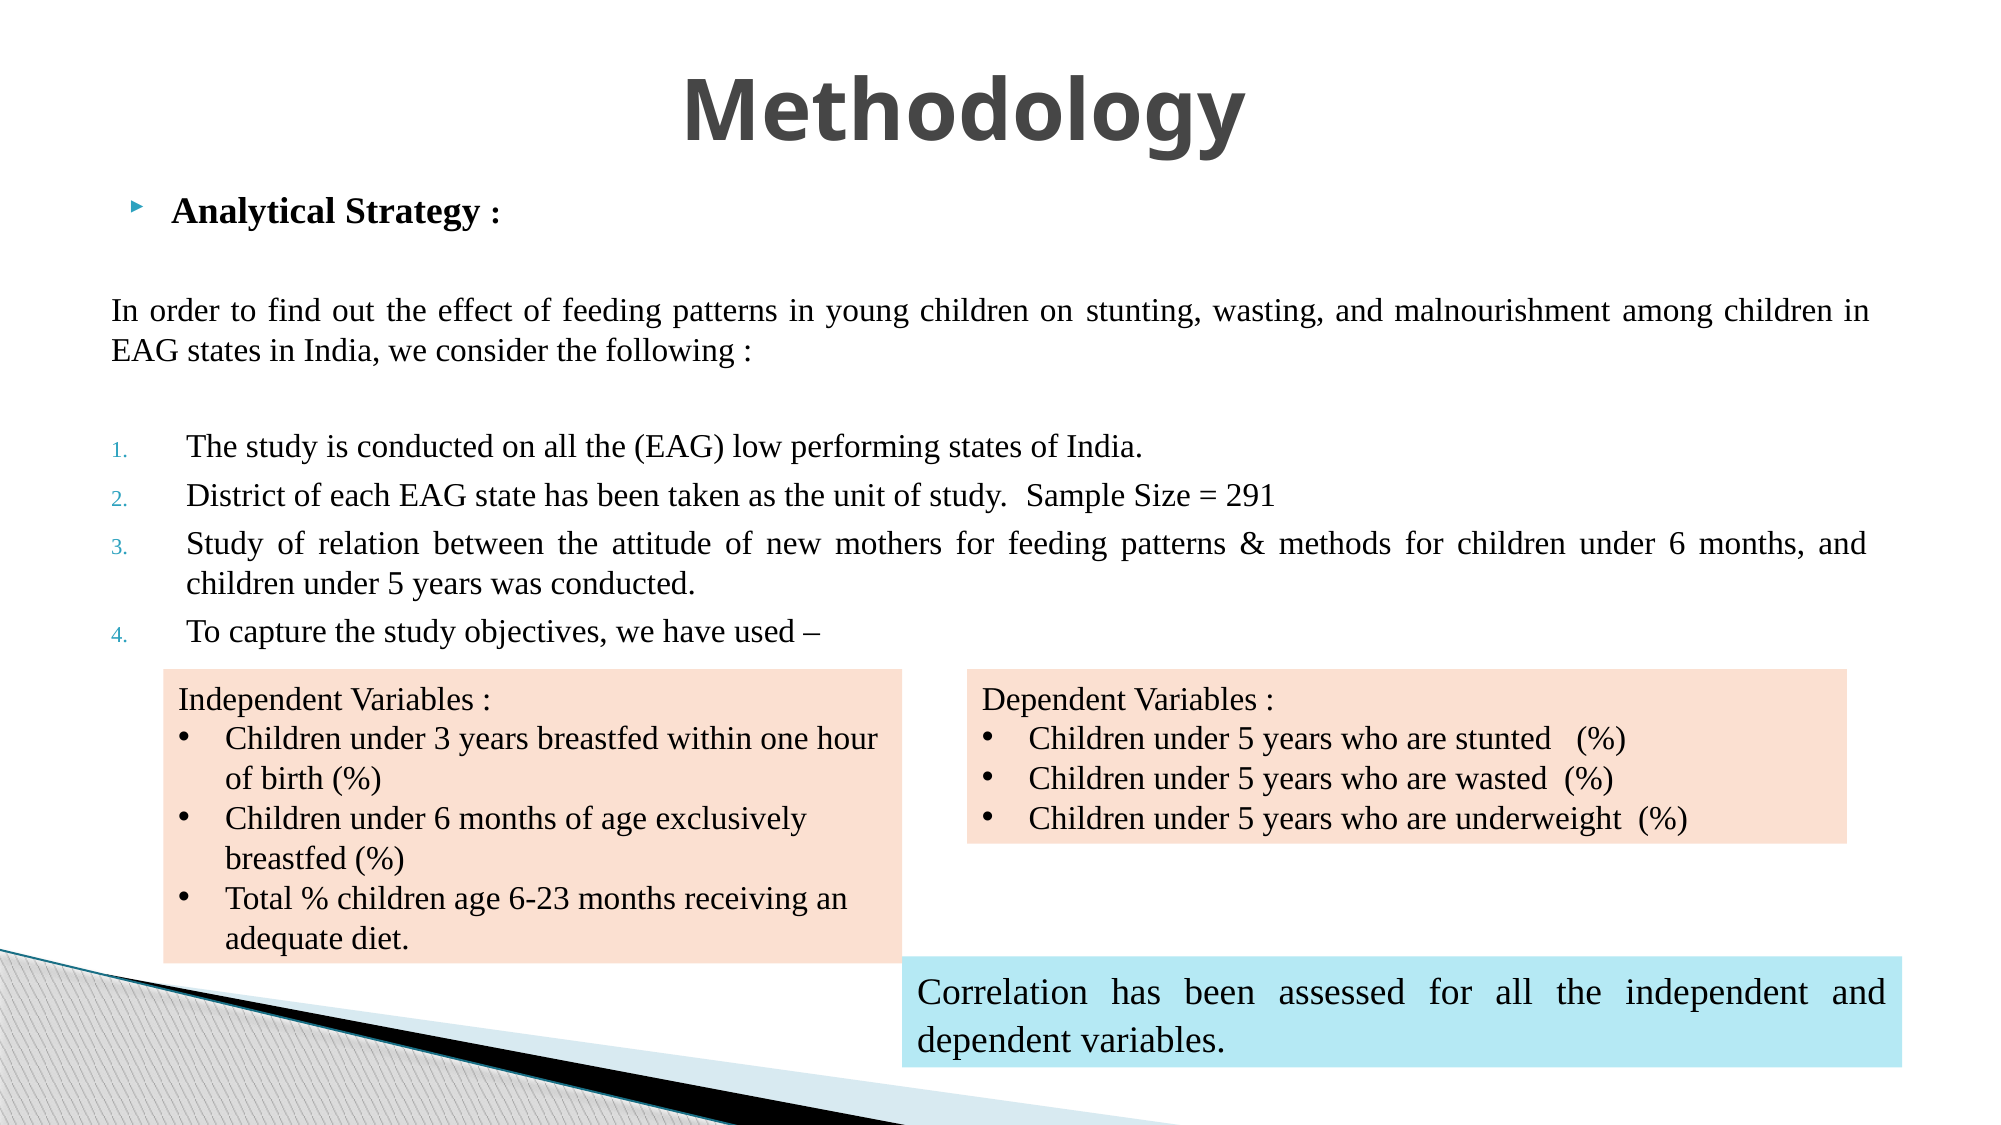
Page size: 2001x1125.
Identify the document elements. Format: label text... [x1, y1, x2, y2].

list Analytical Strategy : In order to find out the effect of feeding patterns in young children on stunting, wasting, and malnourishment among children in EAG states in India, we consider the following : The study is conducted on all the (EAG) low performing states of India. District of each EAG state has been taken as the unit of study. Sample Size = 291 Study of relation between the attitude of new mothers for feeding patterns & methods for children under 6 months, and children under 5 years was conducted. To capture the study objectives, we have used – [96, 179, 1885, 972]
text_box Correlation has been assessed for all the independent and dependent variables. [902, 956, 1903, 1068]
text_box Dependent Variables : Children under 5 years who are stunted (%) Children under 5 years who are wasted (%) Children under 5 years who are underweight (%) [967, 669, 1847, 844]
title Methodology [553, 30, 1375, 182]
text_box Independent Variables : Children under 3 years breastfed within one hour of birth (%) Children under 6 months of age exclusively breastfed (%) Total % children age 6-23 months receiving an adequate diet. [163, 669, 903, 964]
